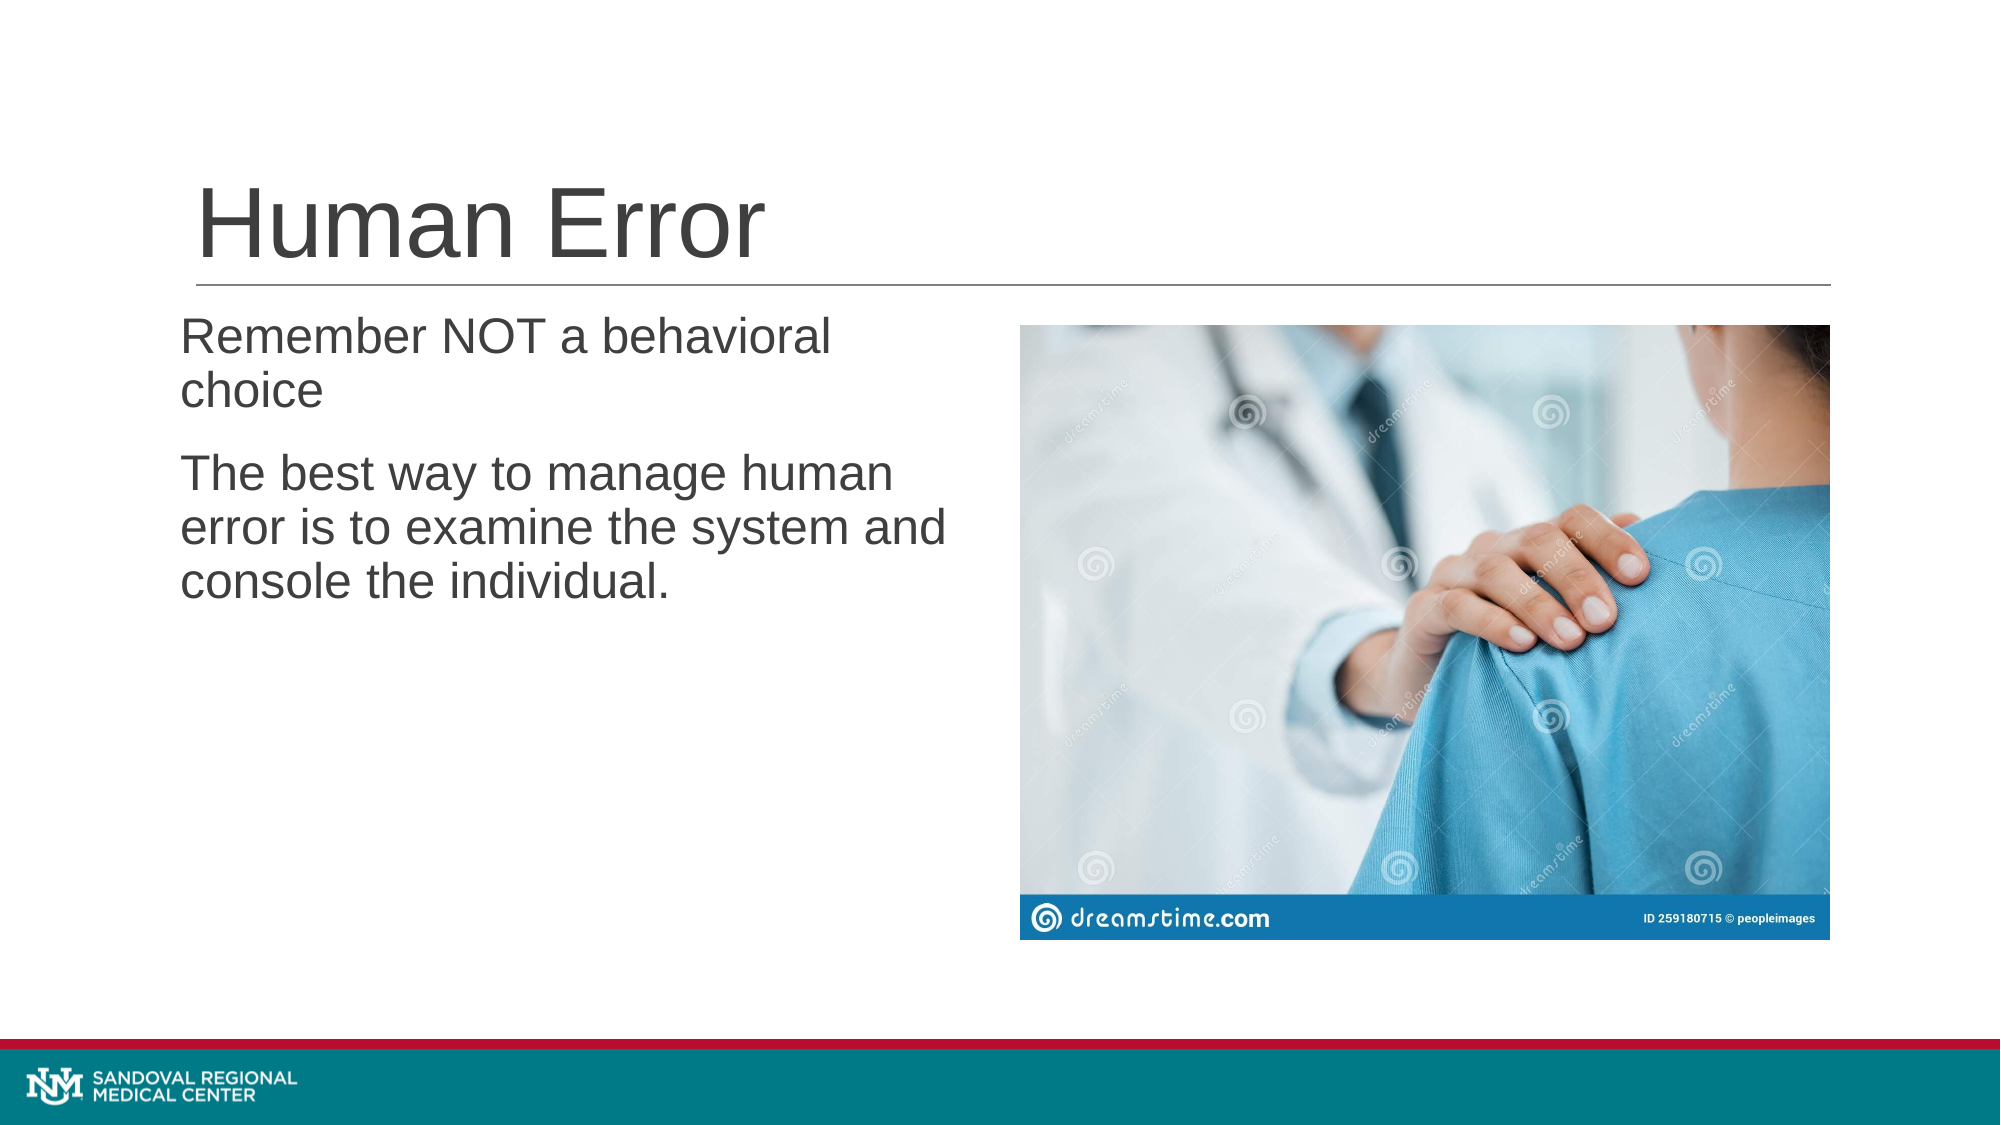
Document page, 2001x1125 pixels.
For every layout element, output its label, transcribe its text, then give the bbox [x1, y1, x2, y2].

list Remember NOT a behavioral choice The best way to manage human error is to examine the system and console the individual. [180, 302, 990, 963]
picture [0, 1049, 2000, 1125]
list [1019, 325, 1831, 941]
title Human Error [180, 47, 1830, 285]
